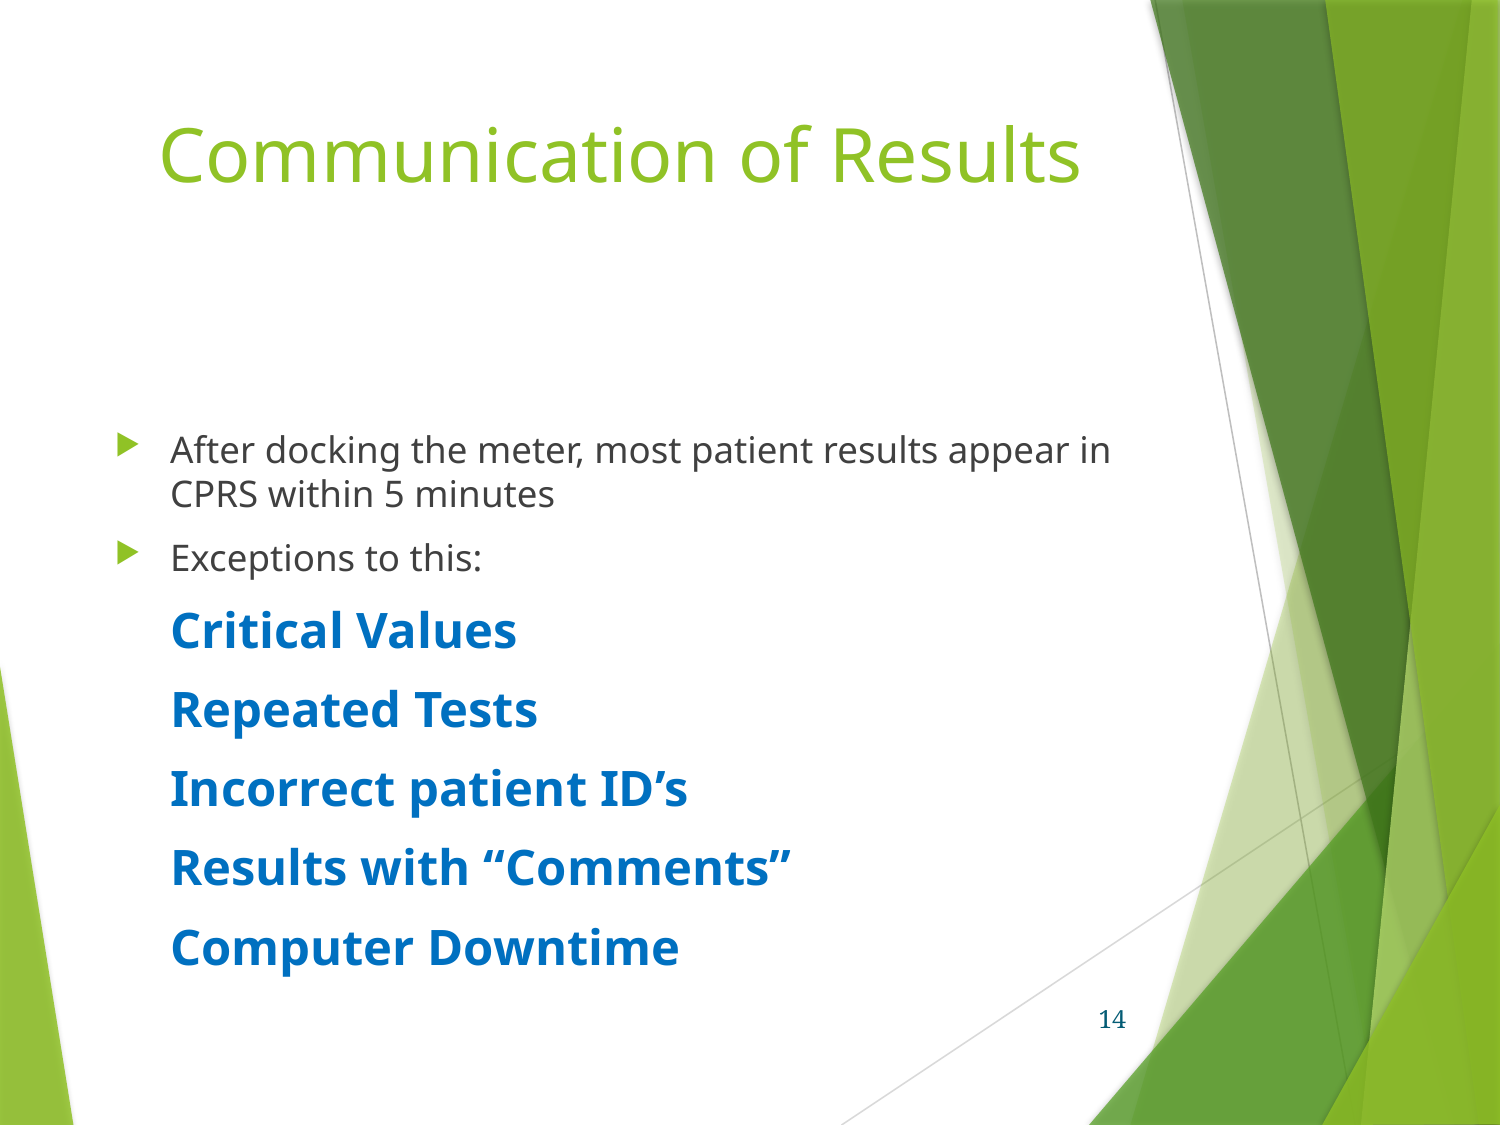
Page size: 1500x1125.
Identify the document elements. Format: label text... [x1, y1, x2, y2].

list After docking the meter, most patient results appear in CPRS within 5 minutes Exceptions to this: Critical Values Repeated Tests Incorrect patient ID’s Results with “Comments” Computer Downtime [99, 354, 1142, 992]
title Communication of Results [99, 99, 1142, 238]
slide_number 14 [1057, 991, 1142, 1051]
